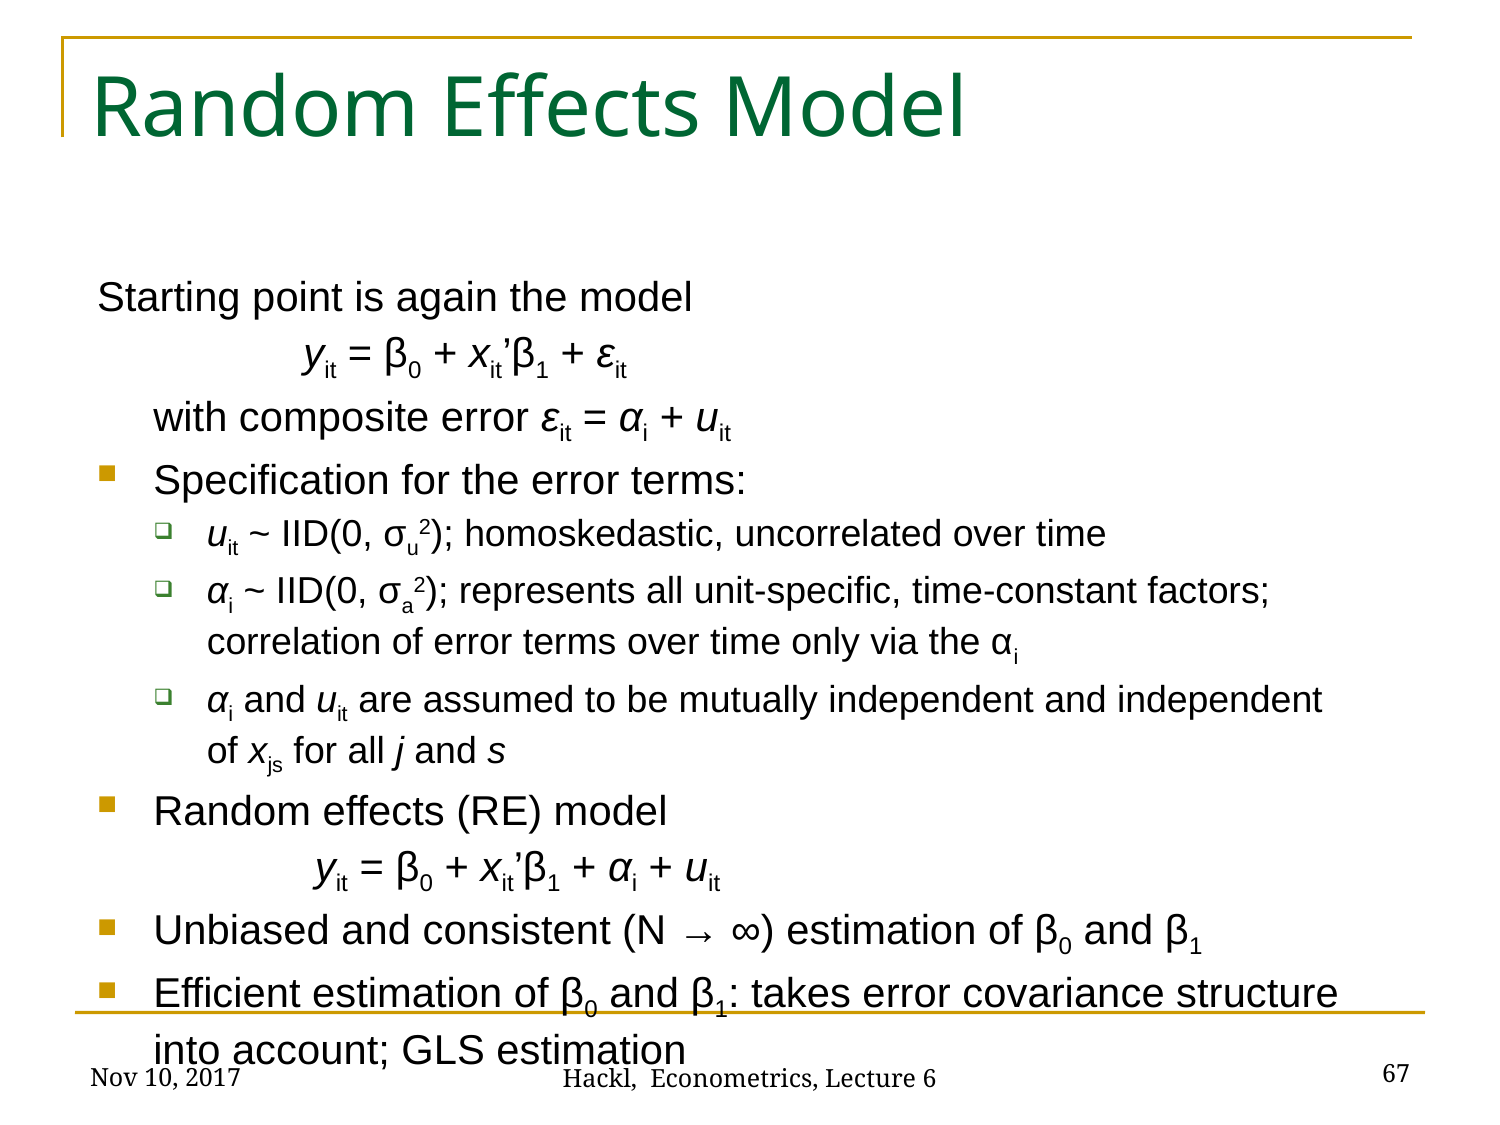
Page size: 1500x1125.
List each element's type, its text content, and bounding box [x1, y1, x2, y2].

list Starting point is again the model yit = β0 + xit’β1 + εit with composite error εit = αi + uit Specification for the error terms: uit ~ IID(0, σu2); homoskedastic, uncorrelated over time αi ~ IID(0, σa2); represents all unit-specific, time-constant factors; correlation of error terms over time only via the αi αi and uit are assumed to be mutually independent and independent of xjs for all j and s Random effects (RE) model yit = β0 + xit’β1 + αi + uit Unbiased and consistent (N → ∞) estimation of β0 and β1 Efficient estimation of β0 and β1: takes error covariance structure into account; GLS estimation [81, 262, 1372, 985]
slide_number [74, 1023, 426, 1100]
footer Hackl, Econometrics, Lecture 6 [512, 1024, 988, 1101]
title Random Effects Model [74, 45, 1426, 233]
slide_number 67 [1074, 1023, 1426, 1100]
